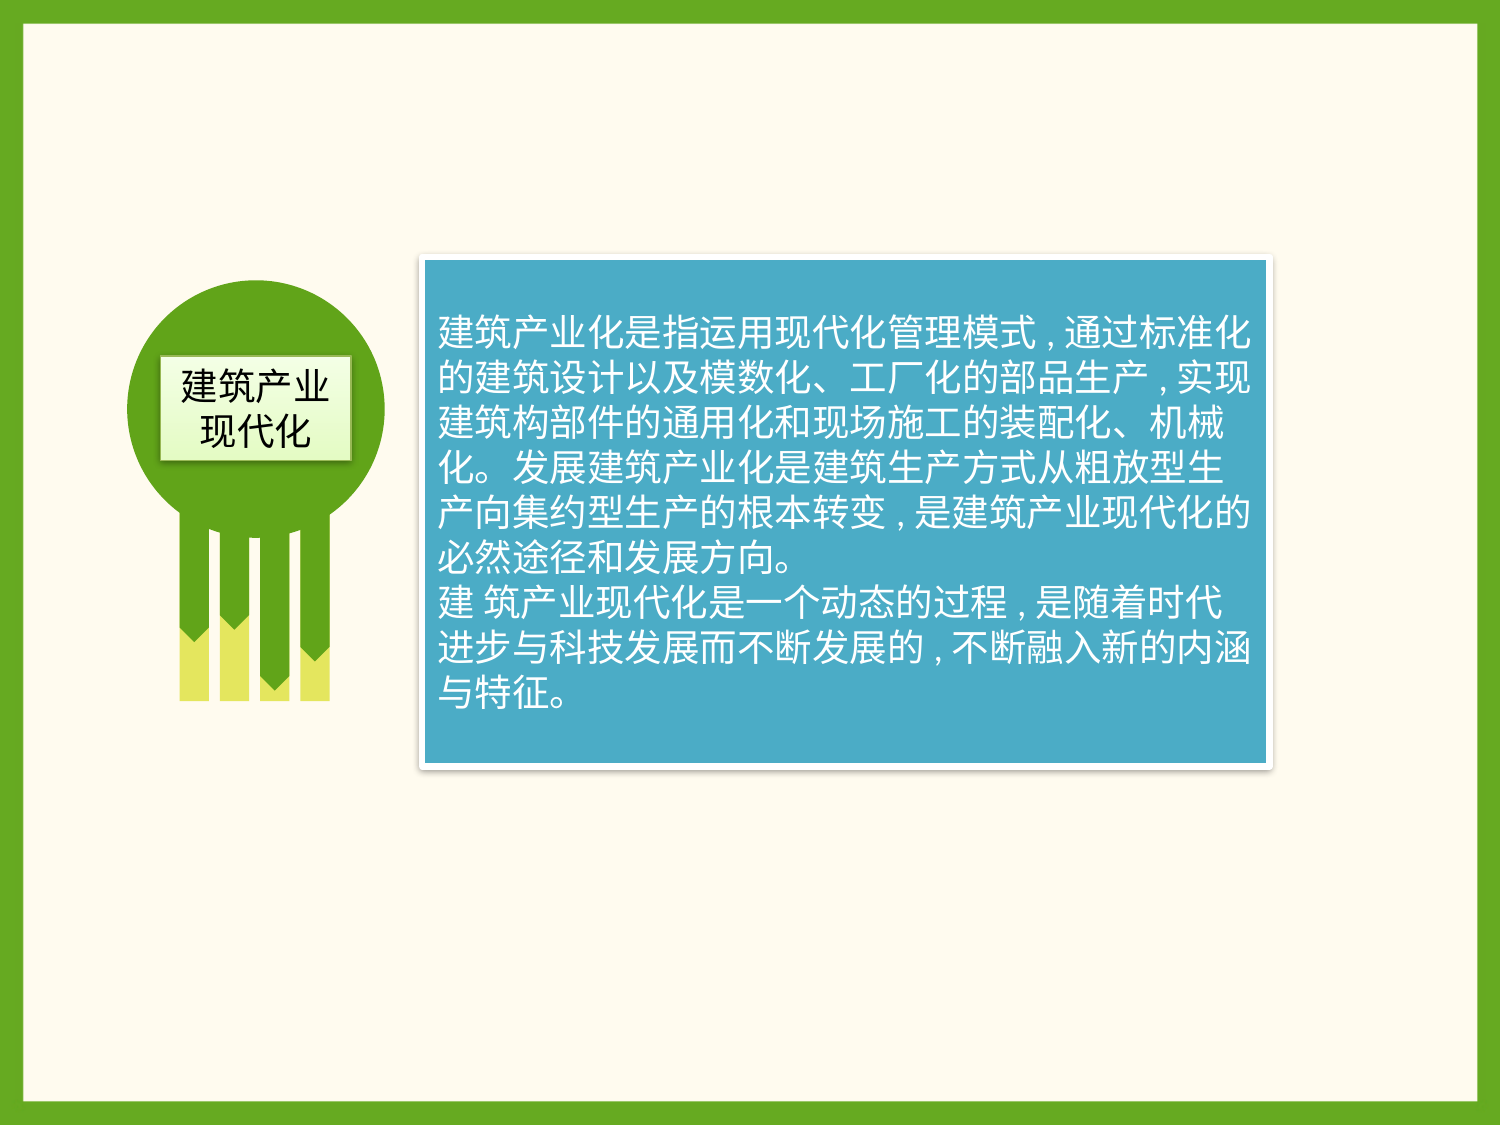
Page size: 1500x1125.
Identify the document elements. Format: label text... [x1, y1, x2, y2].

text_box 建筑产业化是指运用现代化管理模式,通过标准化的建筑设计以及模数化、工厂化的部品生产,实现建筑构部件的通用化和现场施工的装配化、机械化。发展建筑产业化是建筑生产方式从粗放型生产向集约型生产的根本转变,是建筑产业现代化的必然途径和发展方向。 建 筑产业现代化是一个动态的过程,是随着时代进步与科技发展而不断发展的,不断融入新的内涵与特征。 [419, 254, 1273, 770]
picture [0, 0, 1500, 1125]
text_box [114, 486, 395, 637]
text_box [126, 280, 385, 539]
